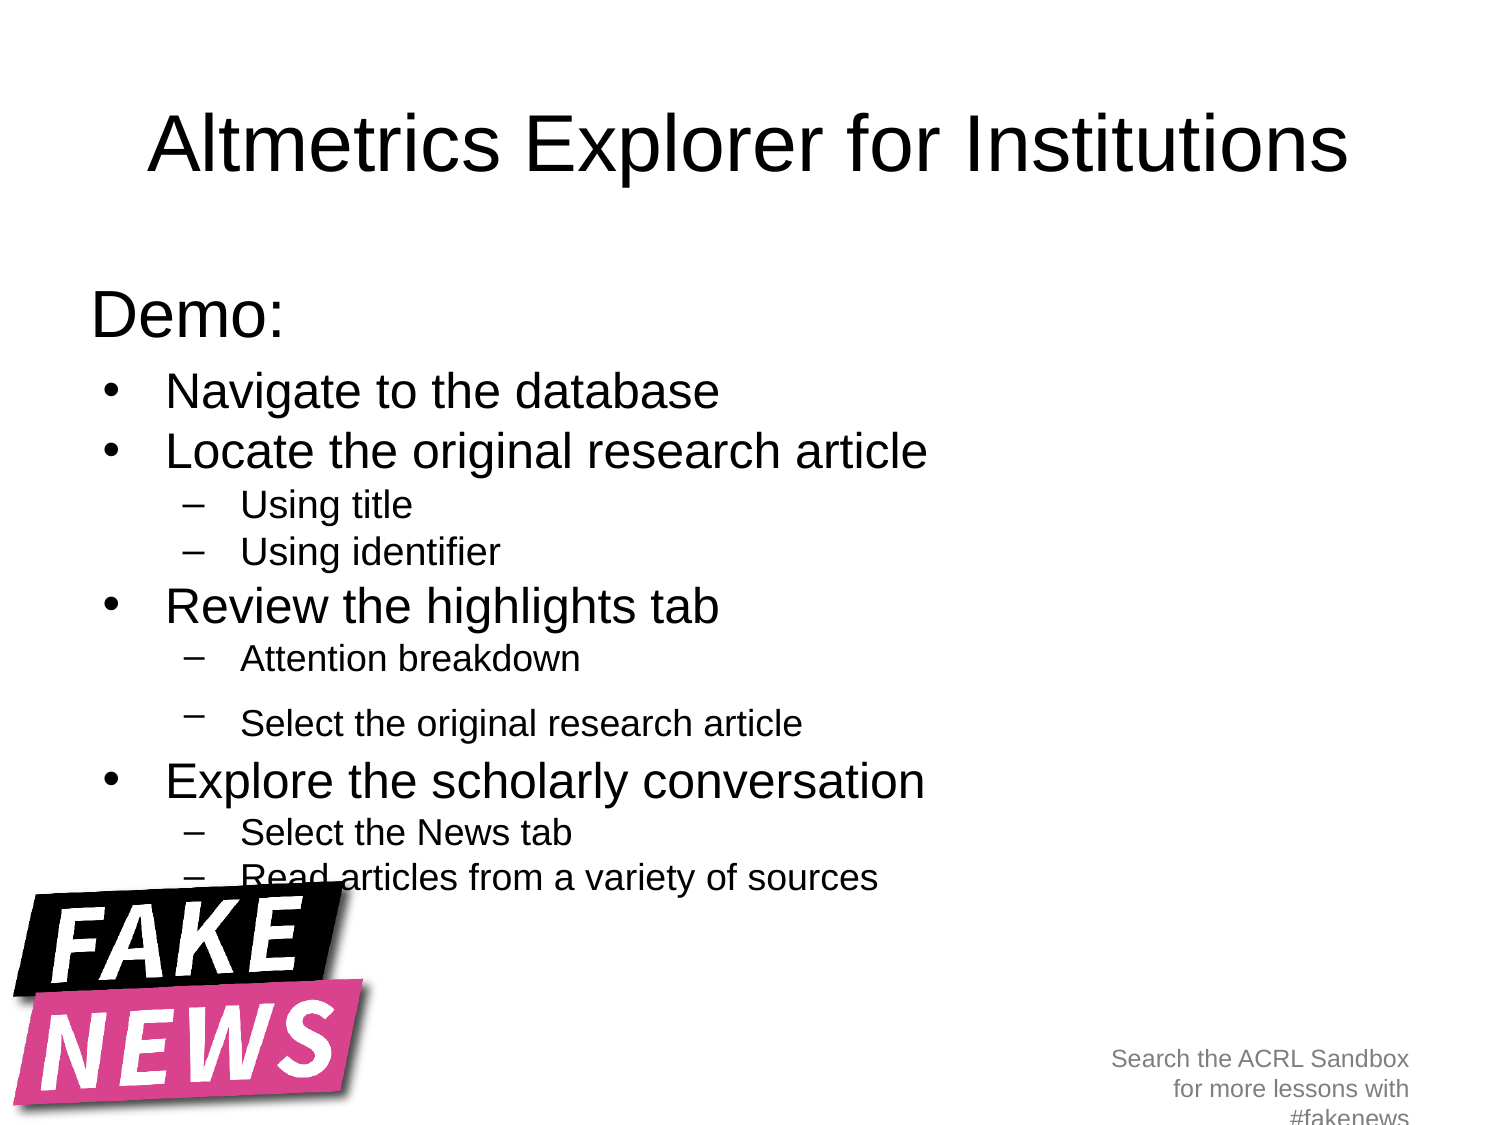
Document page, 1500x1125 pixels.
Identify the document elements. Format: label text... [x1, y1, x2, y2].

picture [5, 873, 383, 1125]
title Altmetrics Explorer for Institutions [75, 45, 1425, 233]
list Demo: Navigate to the database Locate the original research article Using title Using identifier Review the highlights tab Attention breakdown Select the original research article Explore the scholarly conversation Select the News tab Read articles from a variety of sources [75, 263, 1425, 1007]
